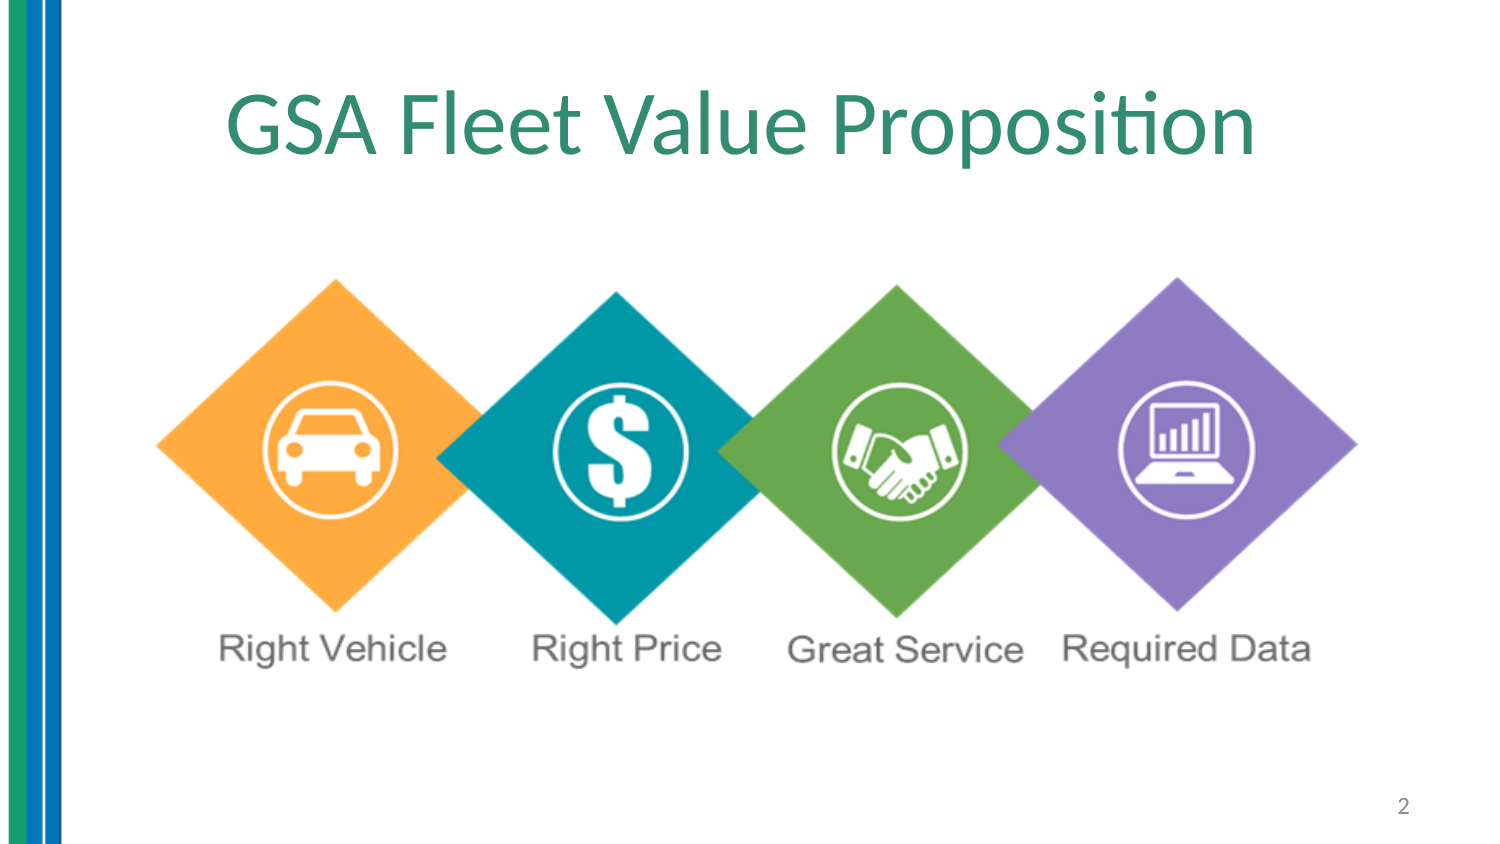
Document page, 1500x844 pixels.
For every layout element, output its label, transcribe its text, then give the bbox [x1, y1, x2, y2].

title GSA Fleet Value Proposition [183, 47, 1302, 229]
picture [29, 0, 1500, 844]
picture [0, 0, 26, 844]
slide_number 2 [1074, 782, 1425, 827]
